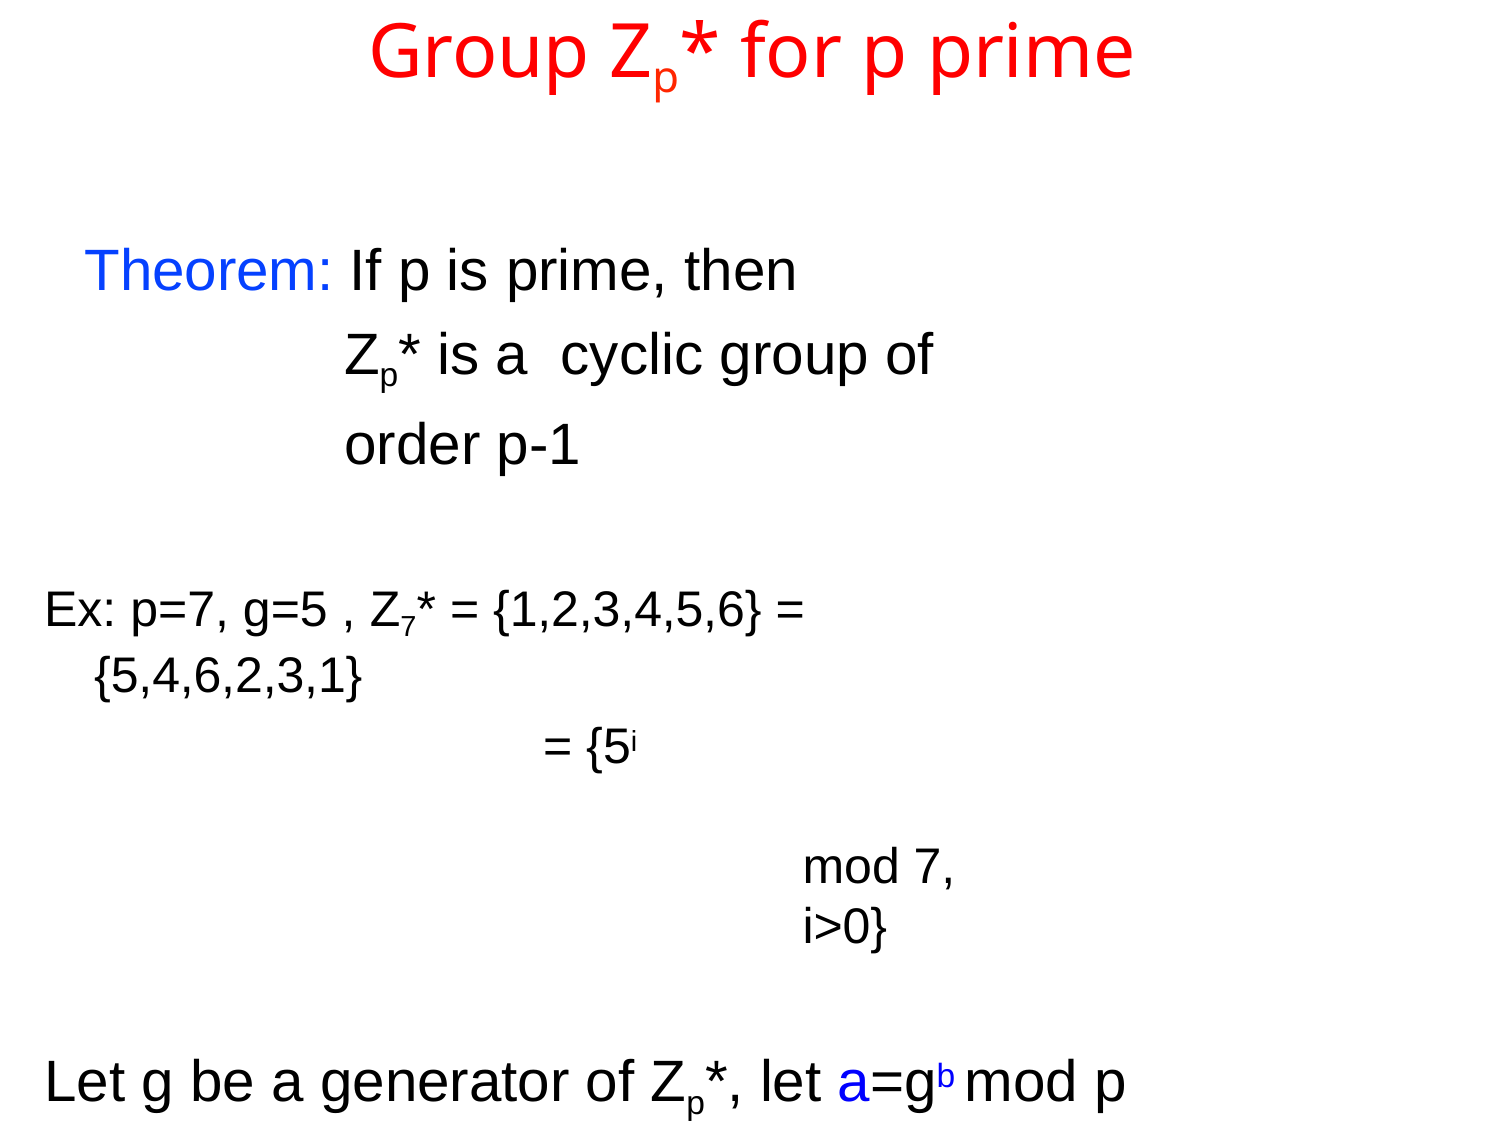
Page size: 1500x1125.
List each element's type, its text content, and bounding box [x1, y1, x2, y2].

title Group Zp* for p prime [362, 0, 1139, 190]
text_box Theorem: If p is prime, then Zp* is a cyclic group of order p-1 Ex: p=7, g=5 , Z7* = {1,2,3,4,5,6} = {5,4,6,2,3,1} = {5i mod 7, i>0} Let g be a generator of Zp*, let a=gb mod p Call b the discrete log of a with respect to g Useful Fact: if z = x+y mod (p-1) then gz = g x+y mod p [44, 217, 1351, 1125]
